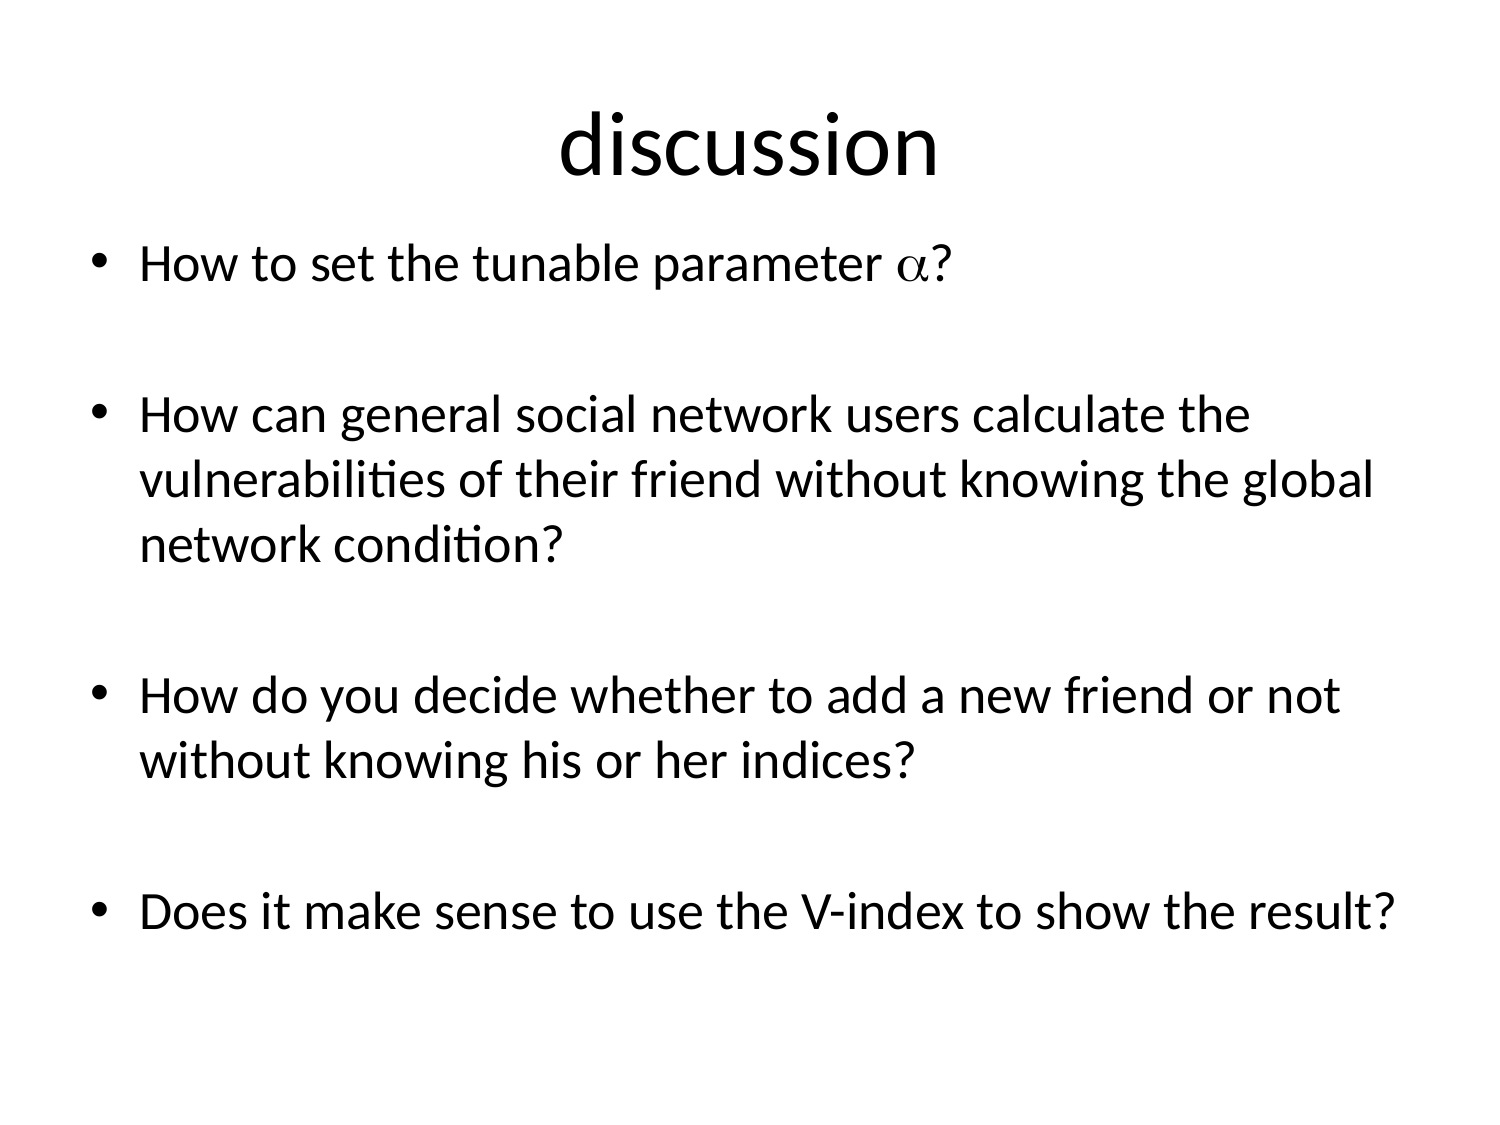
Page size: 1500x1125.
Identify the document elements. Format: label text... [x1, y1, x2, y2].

list How to set the tunable parameter a? How can general social network users calculate the vulnerabilities of their friend without knowing the global network condition? How do you decide whether to add a new friend or not without knowing his or her indices? Does it make sense to use the V-index to show the result? [75, 219, 1425, 1005]
title discussion [75, 45, 1425, 219]
